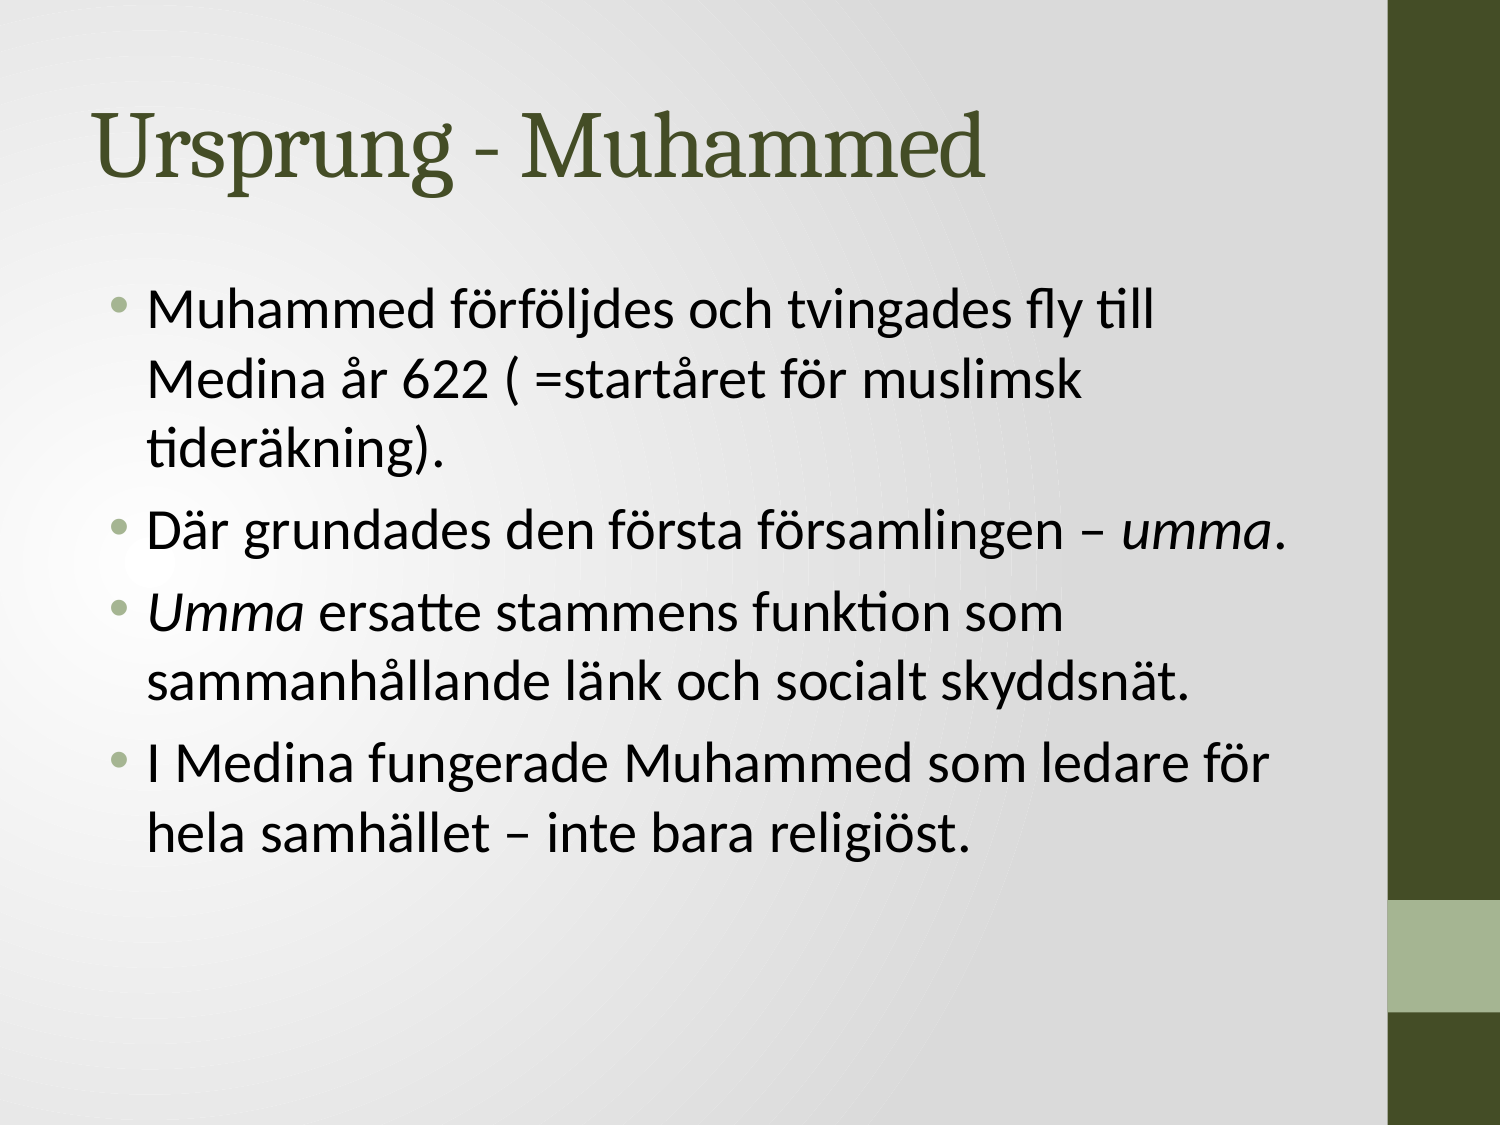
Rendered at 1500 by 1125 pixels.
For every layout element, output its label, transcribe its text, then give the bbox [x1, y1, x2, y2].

list Muhammed förföljdes och tvingades fly till Medina år 622 ( =startåret för muslimsk tideräkning). Där grundades den första församlingen – umma. Umma ersatte stammens funktion som sammanhållande länk och socialt skyddsnät. I Medina fungerade Muhammed som ledare för hela samhället – inte bara religiöst. [75, 262, 1325, 1050]
title Ursprung - Muhammed [75, 45, 1325, 233]
